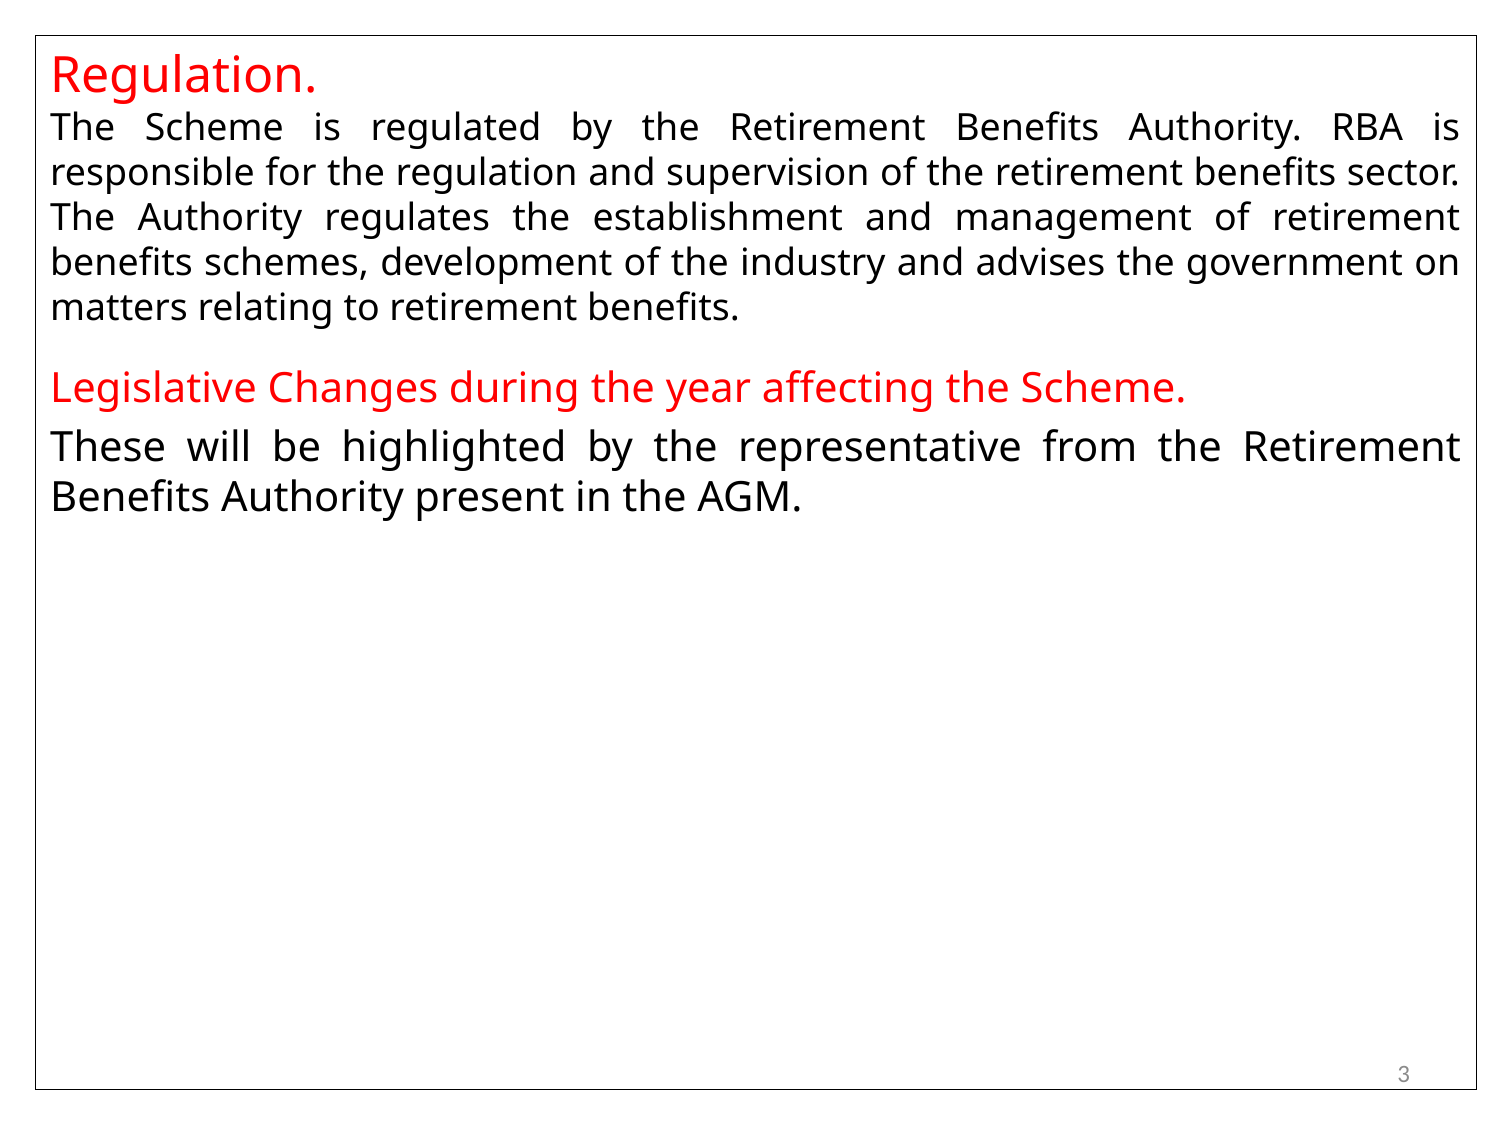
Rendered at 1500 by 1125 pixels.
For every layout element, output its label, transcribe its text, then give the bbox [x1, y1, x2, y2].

slide_number 3 [1074, 1042, 1425, 1103]
list Regulation. The Scheme is regulated by the Retirement Benefits Authority. RBA is responsible for the regulation and supervision of the retirement benefits sector. The Authority regulates the establishment and management of retirement benefits schemes, development of the industry and advises the government on matters relating to retirement benefits. Legislative Changes during the year affecting the Scheme. These will be highlighted by the representative from the Retirement Benefits Authority present in the AGM. [35, 35, 1477, 1090]
